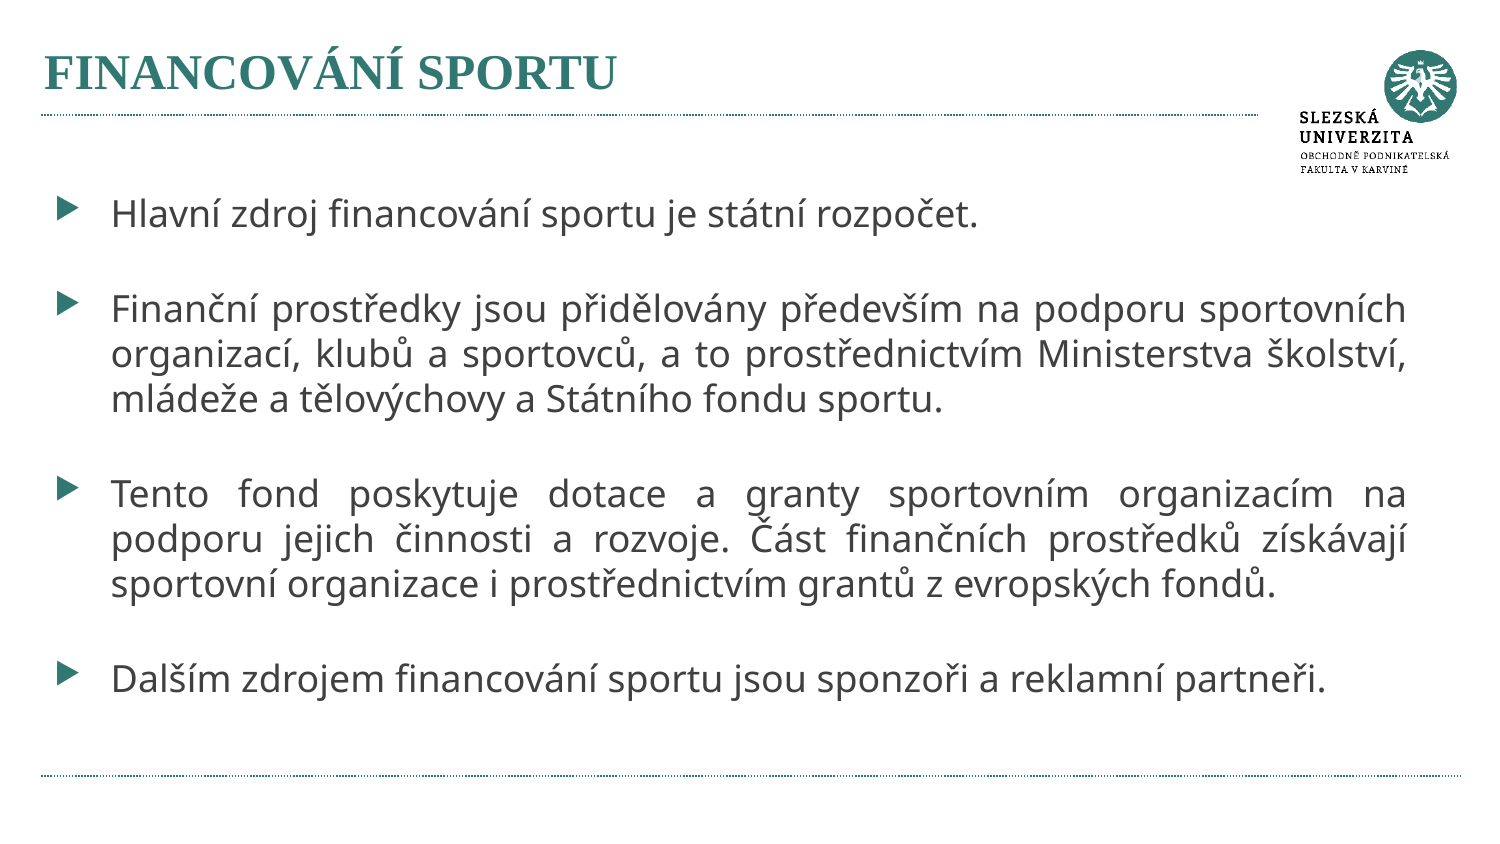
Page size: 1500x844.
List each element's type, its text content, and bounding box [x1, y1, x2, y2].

picture [1279, 14, 1495, 196]
title FINANCOVÁNÍ SPORTU [29, 32, 1188, 116]
text_box Hlavní zdroj financování sportu je státní rozpočet. Finanční prostředky jsou přidělovány především na podporu sportovních organizací, klubů a sportovců, a to prostřednictvím Ministerstva školství, mládeže a tělovýchovy a Státního fondu sportu. Tento fond poskytuje dotace a granty sportovním organizacím na podporu jejich činnosti a rozvoje. Část finančních prostředků získávají sportovní organizace i prostřednictvím grantů z evropských fondů. Dalším zdrojem financování sportu jsou sponzoři a reklamní partneři. [39, 182, 1424, 777]
